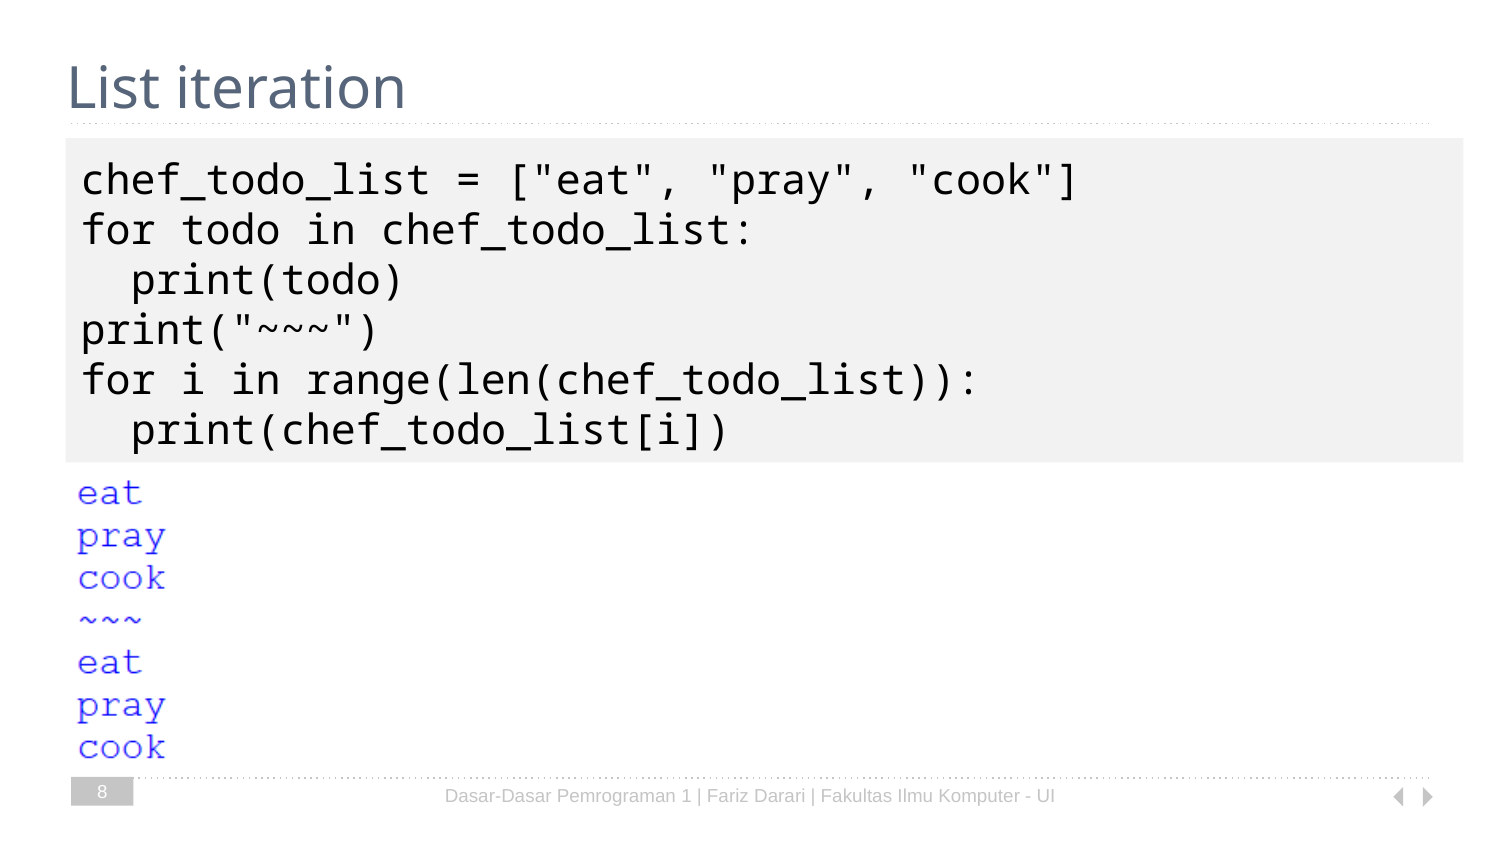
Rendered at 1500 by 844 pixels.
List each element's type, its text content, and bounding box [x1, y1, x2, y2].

text_box chef_todo_list = ["eat", "pray", "cook"] for todo in chef_todo_list: print(todo) print("~~~") for i in range(len(chef_todo_list)): print(chef_todo_list[i]) [65, 138, 1464, 463]
picture [74, 476, 193, 763]
title List iteration [51, 35, 1449, 112]
slide_number 8 [71, 776, 134, 806]
